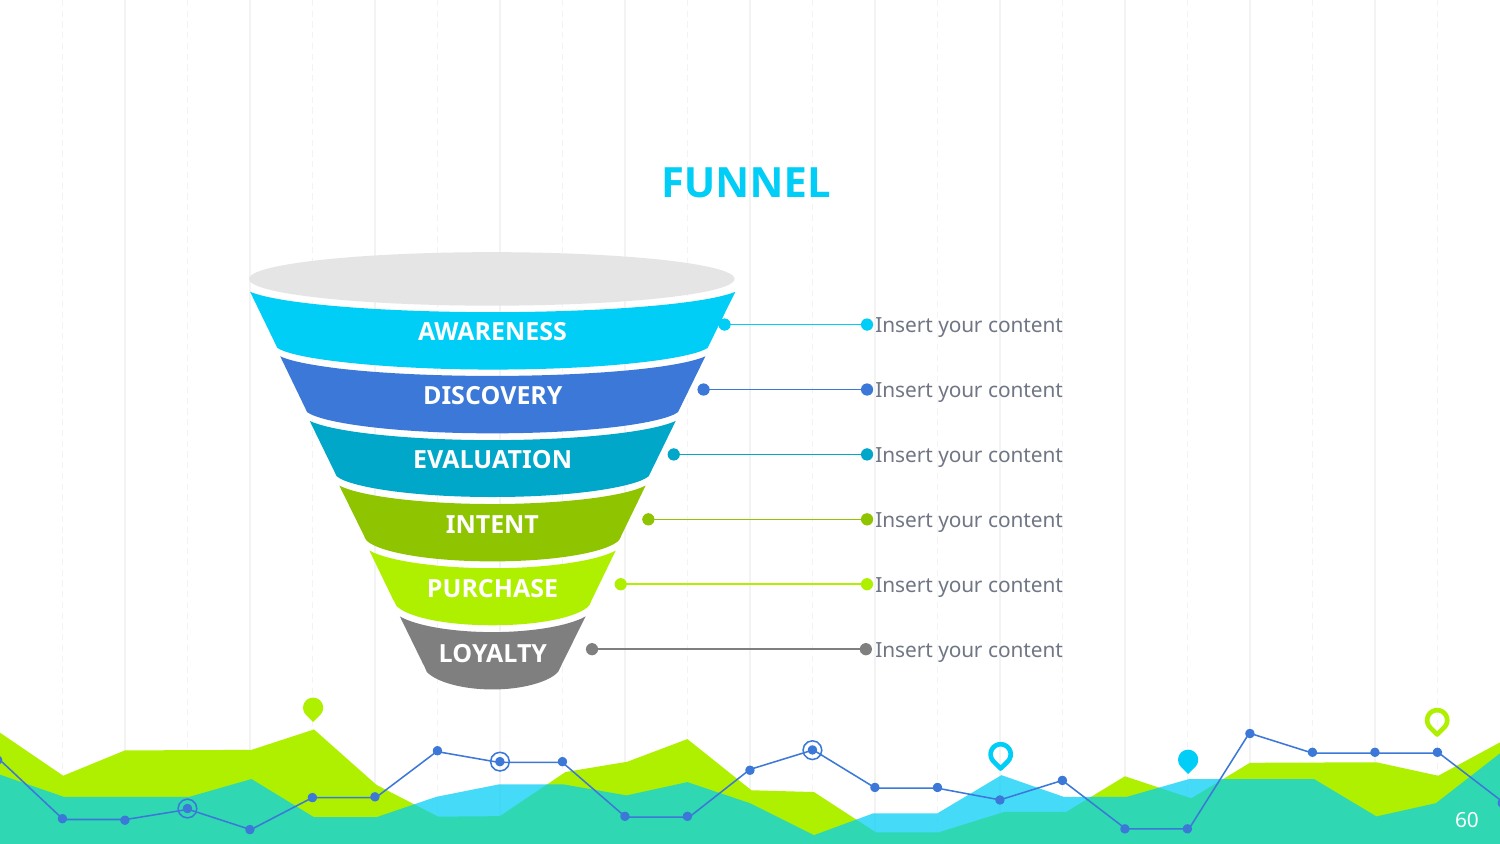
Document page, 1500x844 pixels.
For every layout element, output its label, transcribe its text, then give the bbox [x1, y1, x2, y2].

text_box Insert your content [875, 431, 1251, 478]
text_box Insert your content [875, 561, 1251, 608]
title FUNNEL [171, 103, 1320, 222]
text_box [248, 251, 736, 690]
text_box Insert your content [875, 301, 1251, 348]
text_box Insert your content [875, 366, 1251, 413]
slide_number ‹#› [1403, 791, 1494, 844]
text_box Insert your content [875, 496, 1251, 543]
text_box Insert your content [875, 625, 1251, 673]
